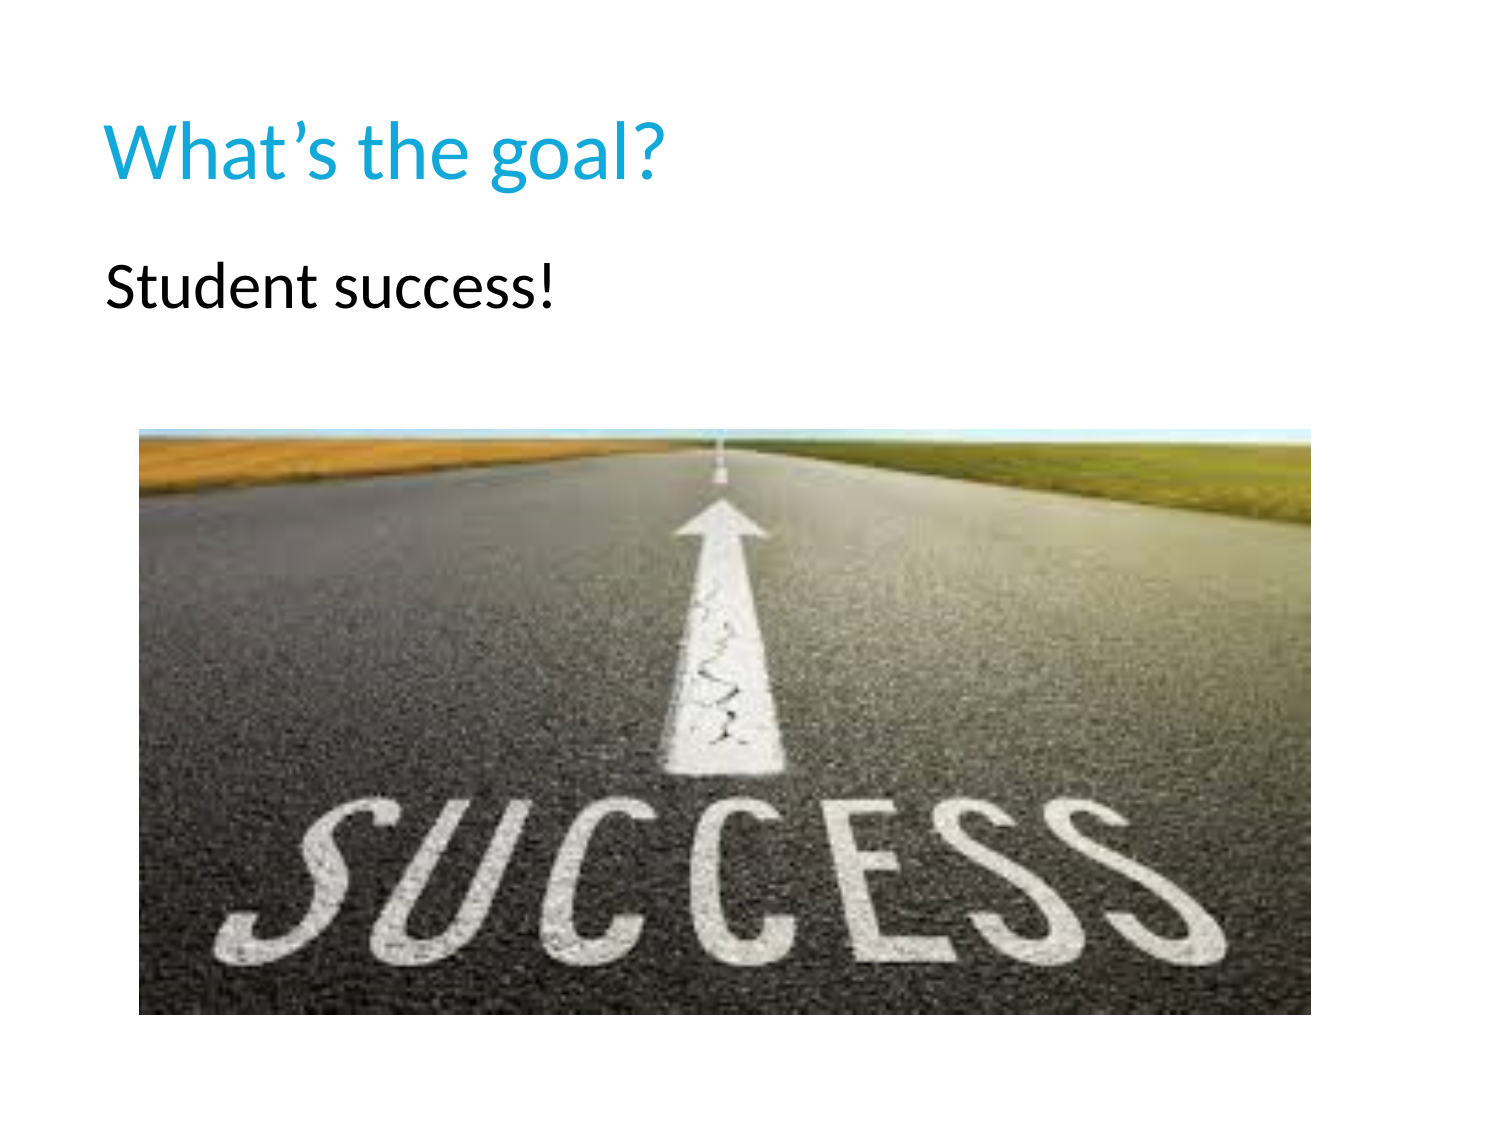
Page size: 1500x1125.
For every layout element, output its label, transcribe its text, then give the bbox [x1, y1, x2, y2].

title What’s the goal? [88, 89, 1032, 232]
text_box Student success! [91, 234, 574, 330]
picture [139, 429, 1311, 1016]
